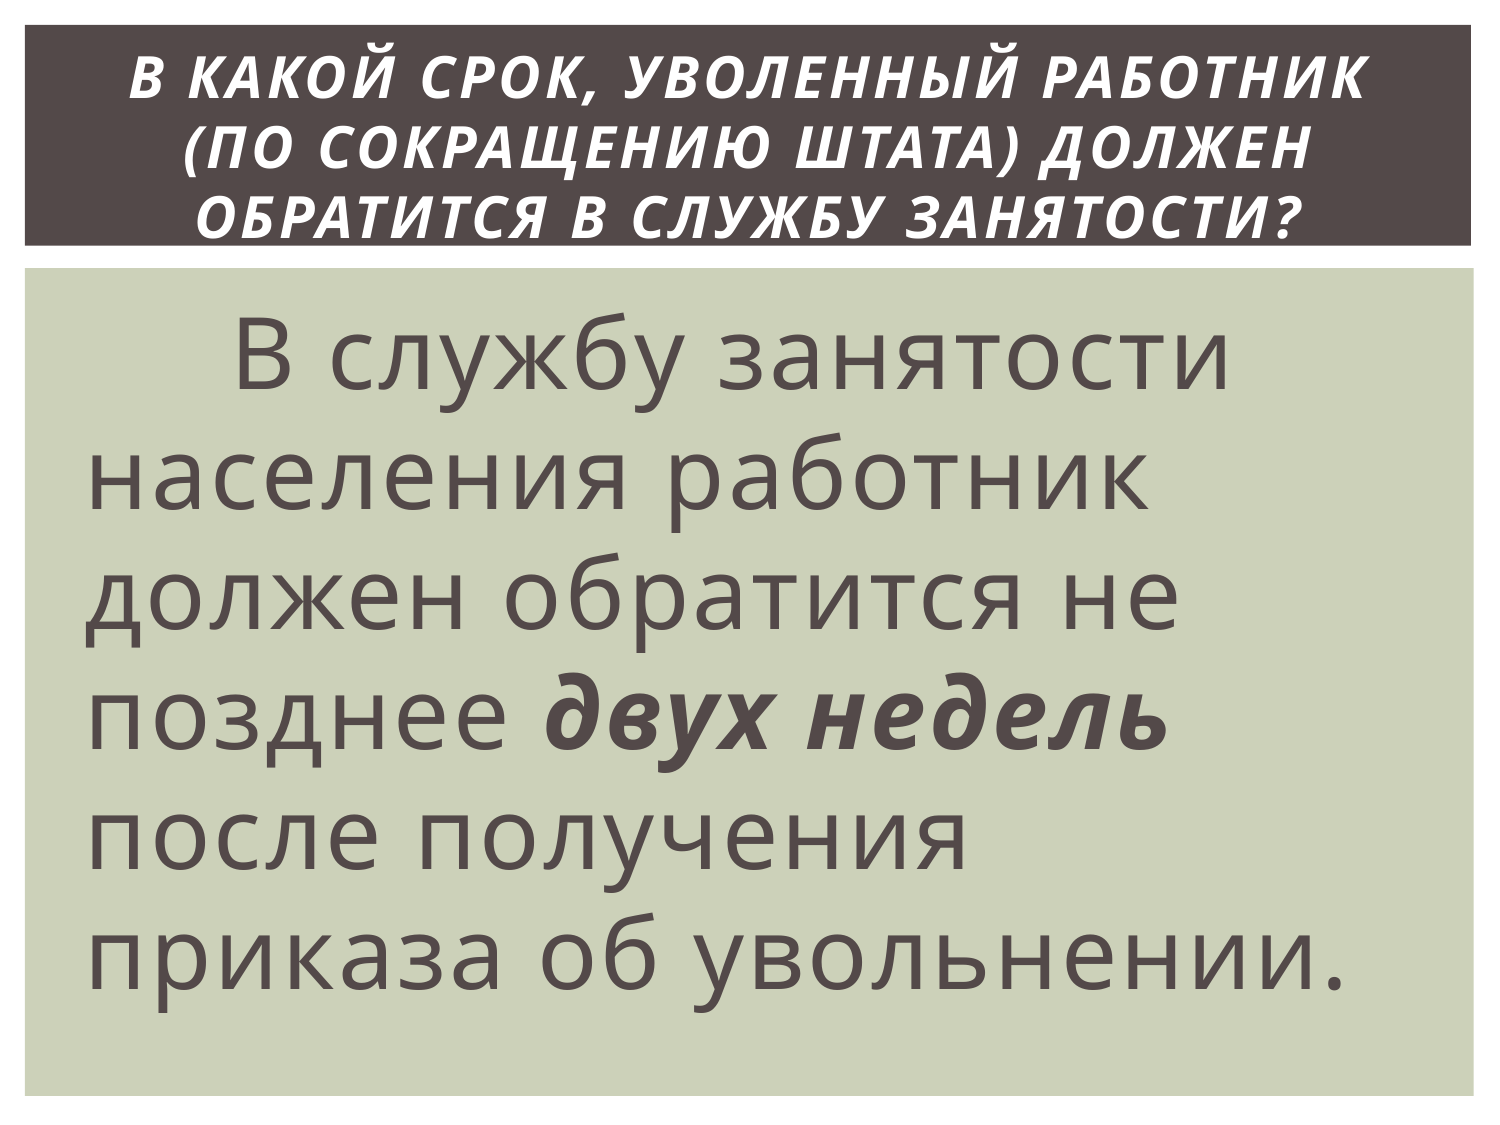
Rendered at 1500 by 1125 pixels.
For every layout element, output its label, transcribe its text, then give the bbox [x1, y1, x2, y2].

title В какой срок, уволенный работник (по сокращению штата) должен обратится в службу занятости? [62, 58, 1438, 232]
list В службу занятости населения работник должен обратится не позднее двух недель после получения приказа об увольнении. [62, 281, 1442, 1005]
